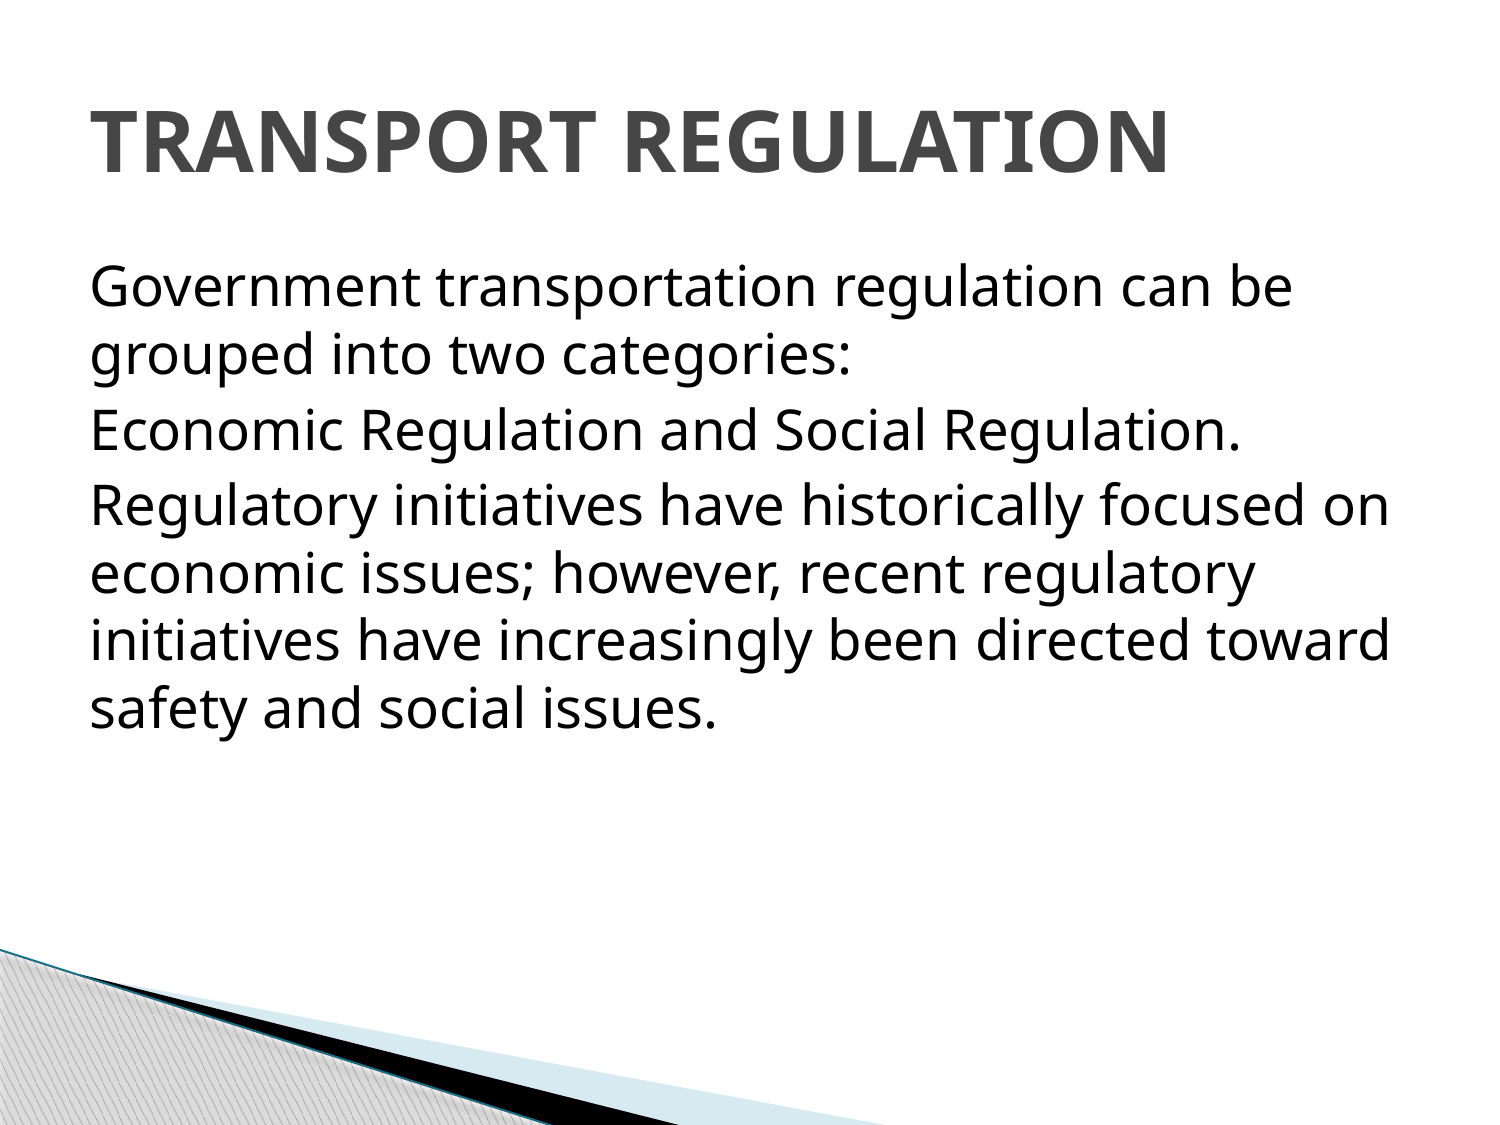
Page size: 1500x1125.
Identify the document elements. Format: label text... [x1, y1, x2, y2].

title TRANSPORT REGULATION [75, 45, 1425, 233]
list Government transportation regulation can be grouped into two categories: Economic Regulation and Social Regulation. Regulatory initiatives have historically focused on economic issues; however, recent regulatory initiatives have increasingly been directed toward safety and social issues. [75, 243, 1425, 986]
